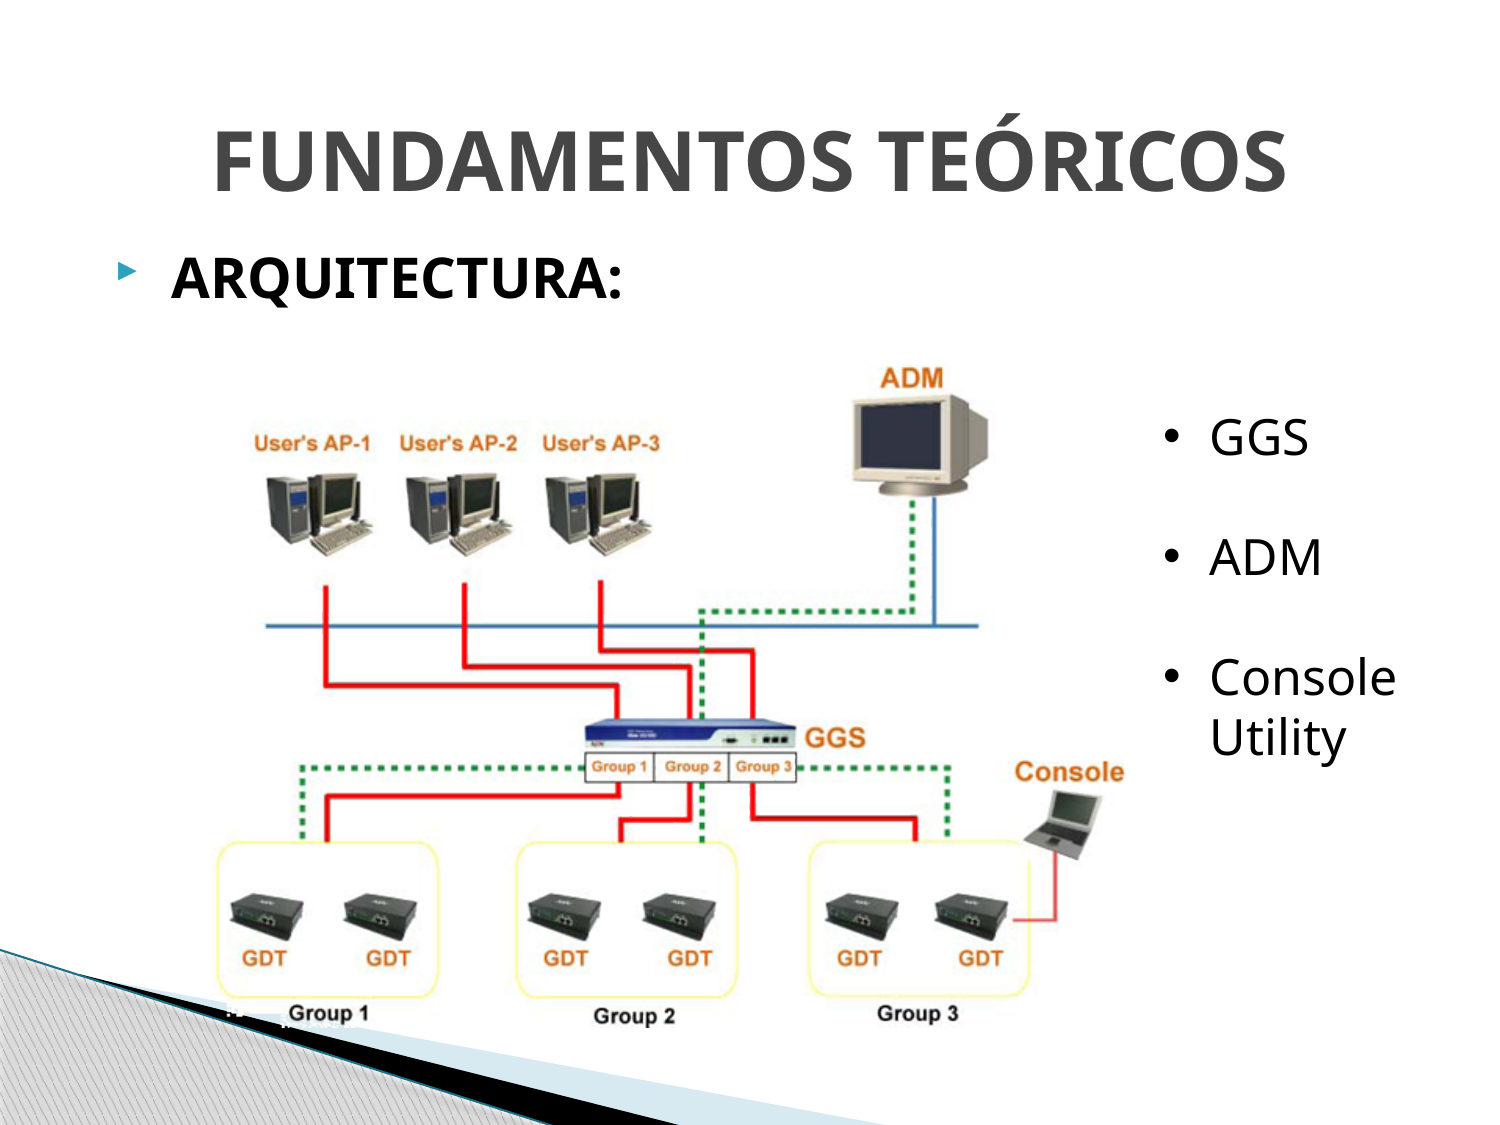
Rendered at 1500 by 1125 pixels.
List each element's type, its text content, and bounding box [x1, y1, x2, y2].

list ARQUITECTURA: [82, 234, 1432, 329]
picture [210, 363, 1132, 1028]
text_box FUNDAMENTOS TEÓRICOS [74, 54, 1425, 216]
text_box GGS ADM Console Utility [1148, 398, 1432, 774]
